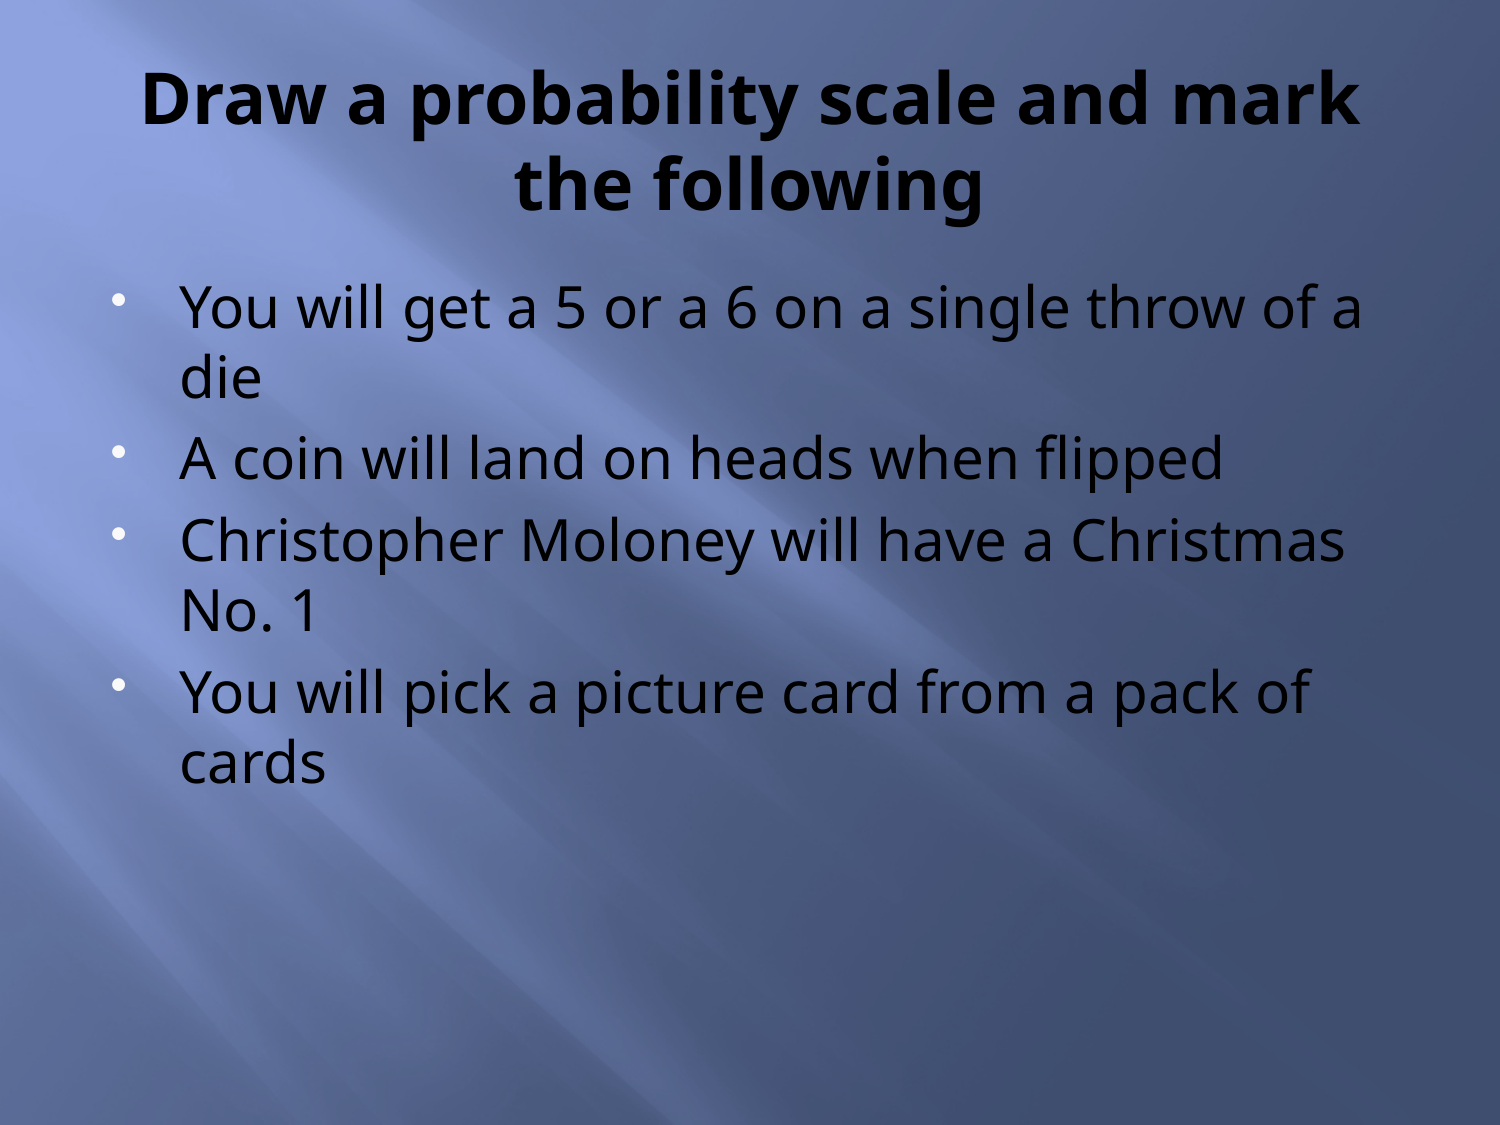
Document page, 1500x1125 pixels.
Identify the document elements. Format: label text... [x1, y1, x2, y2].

list You will get a 5 or a 6 on a single throw of a die A coin will land on heads when flipped Christopher Moloney will have a Christmas No. 1 You will pick a picture card from a pack of cards [75, 262, 1425, 1035]
title Draw a probability scale and mark the following [75, 45, 1425, 233]
